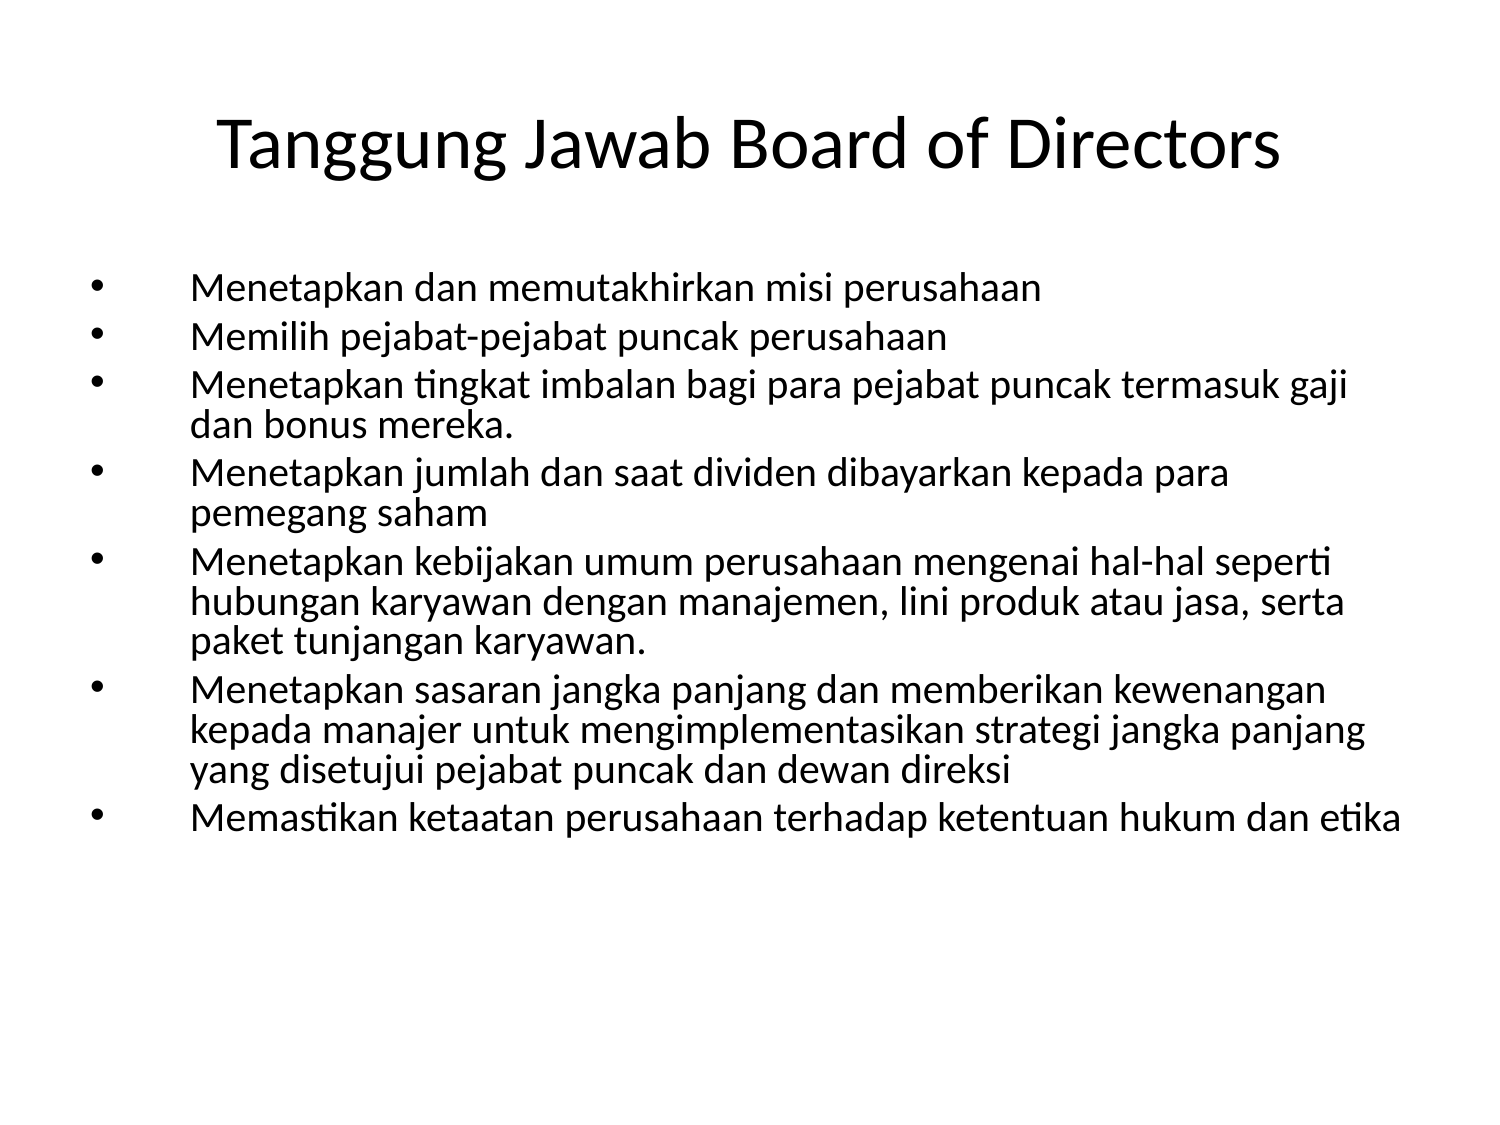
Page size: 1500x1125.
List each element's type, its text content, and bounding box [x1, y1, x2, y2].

list Menetapkan dan memutakhirkan misi perusahaan Memilih pejabat-pejabat puncak perusahaan Menetapkan tingkat imbalan bagi para pejabat puncak termasuk gaji dan bonus mereka. Menetapkan jumlah dan saat dividen dibayarkan kepada para pemegang saham Menetapkan kebijakan umum perusahaan mengenai hal-hal seperti hubungan karyawan dengan manajemen, lini produk atau jasa, serta paket tunjangan karyawan. Menetapkan sasaran jangka panjang dan memberikan kewenangan kepada manajer untuk mengimplementasikan strategi jangka panjang yang disetujui pejabat puncak dan dewan direksi Memastikan ketaatan perusahaan terhadap ketentuan hukum dan etika [75, 262, 1425, 1005]
title Tanggung Jawab Board of Directors [75, 45, 1425, 233]
